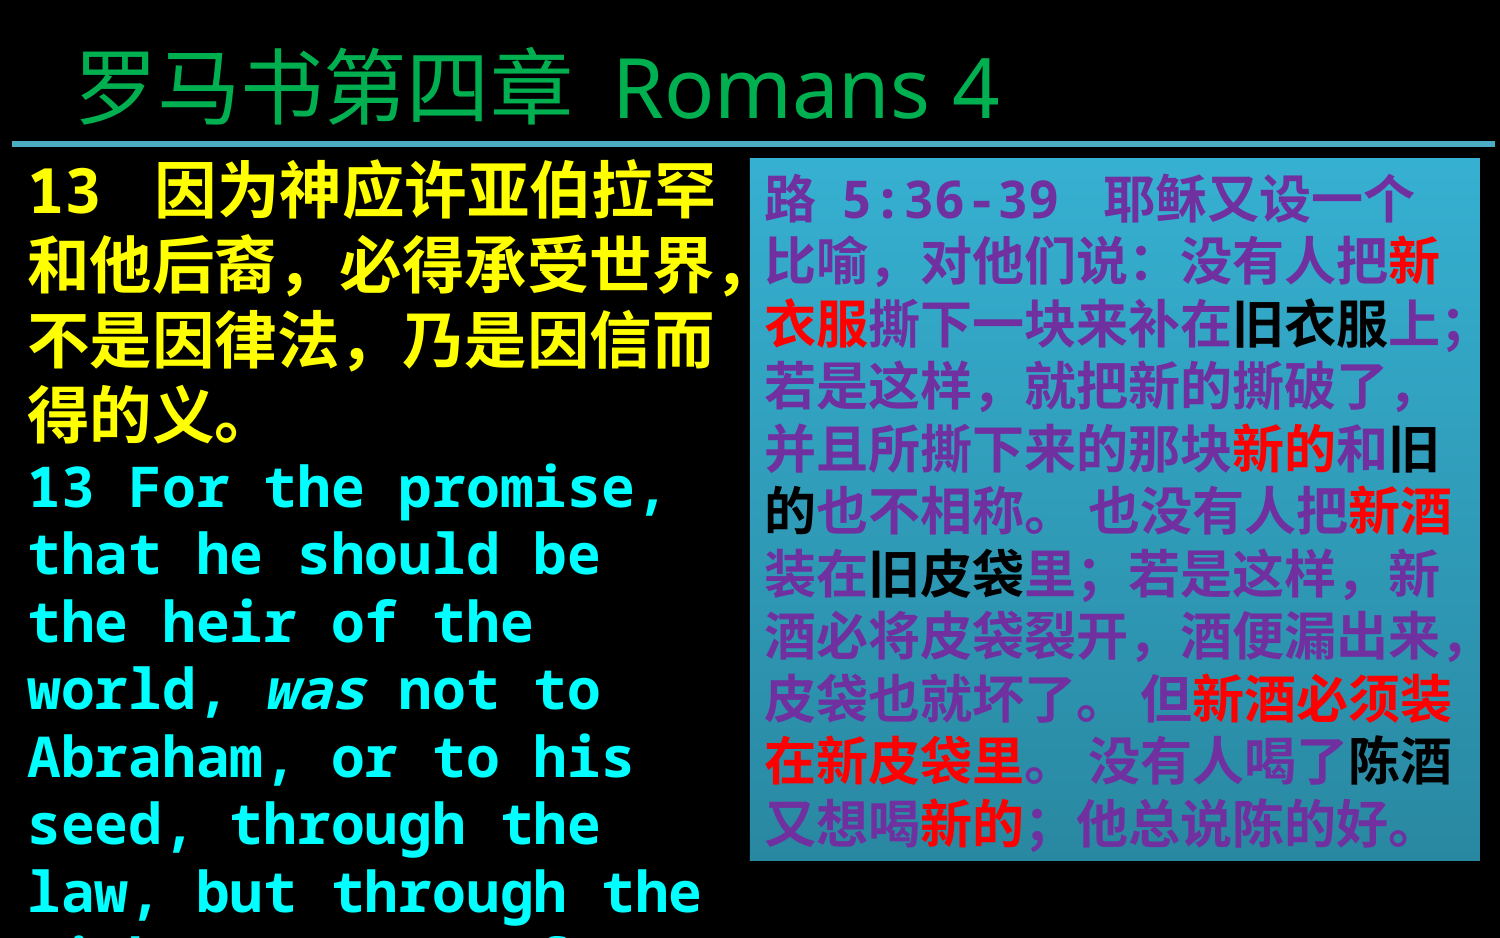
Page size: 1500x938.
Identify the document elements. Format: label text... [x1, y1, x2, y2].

text_box 路 5:36-39 耶稣又设一个比喻，对他们说：没有人把新衣服撕下一块来补在旧衣服上；若是这样，就把新的撕破了，并且所撕下来的那块新的和旧的也不相称。 也没有人把新酒装在旧皮袋里；若是这样，新酒必将皮袋裂开，酒便漏出来，皮袋也就坏了。 但新酒必须装在新皮袋里。 没有人喝了陈酒又想喝新的；他总说陈的好。 [749, 158, 1480, 861]
text_box 罗马书第四章 Romans 4 [59, 27, 1015, 143]
text_box 13 因为神应许亚伯拉罕和他后裔，必得承受世界，不是因律法，乃是因信而得的义。 13 For the promise, that he should be the heir of the world, was not to Abraham, or to his seed, through the law, but through the righteousness of faith. [12, 154, 750, 938]
